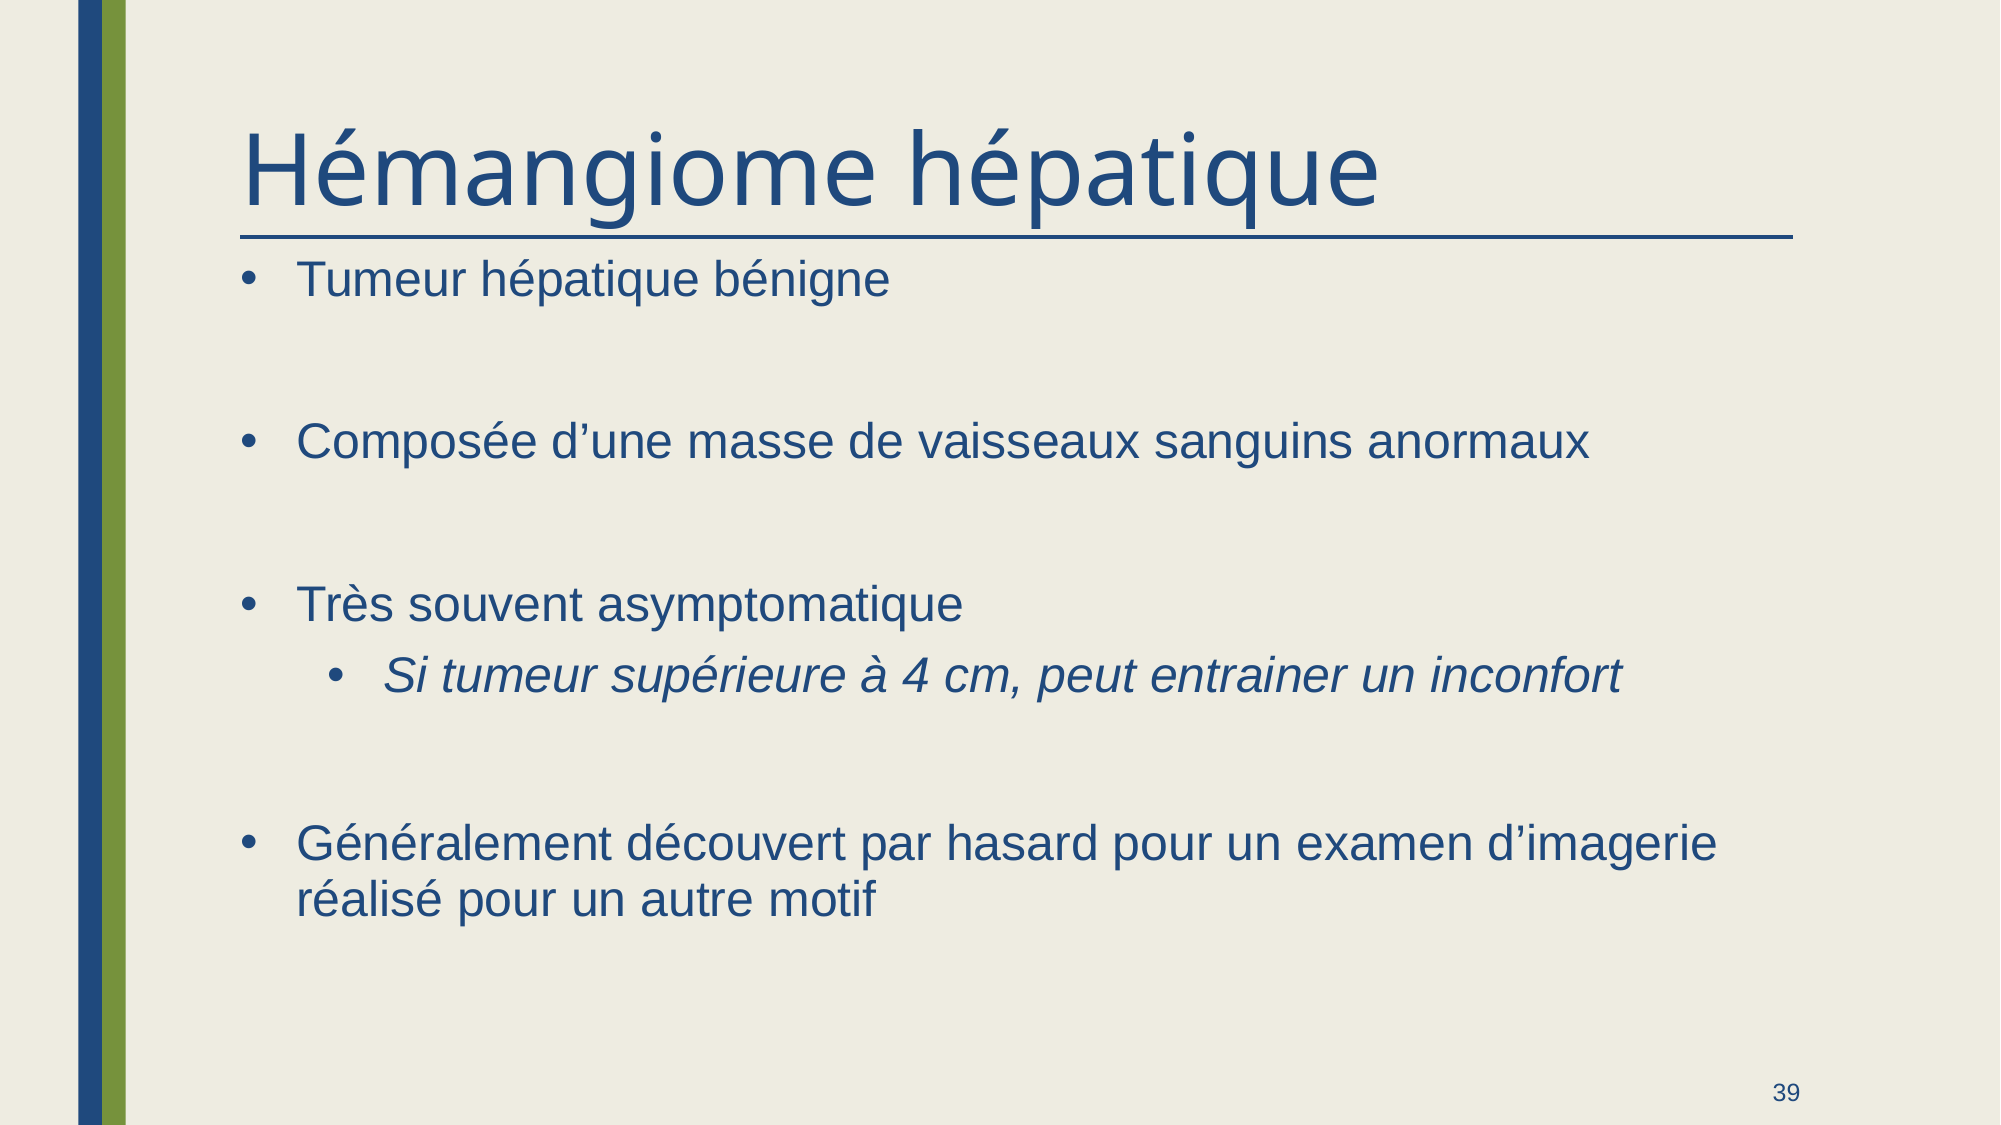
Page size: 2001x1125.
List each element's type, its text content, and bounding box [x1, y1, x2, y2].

slide_number 39 [1553, 1058, 1816, 1125]
title Hémangiome hépatique [225, 112, 1800, 231]
list Tumeur hépatique bénigne Composée d’une masse de vaisseaux sanguins anormaux Très souvent asymptomatique Si tumeur supérieure à 4 cm, peut entrainer un inconfort Généralement découvert par hasard pour un examen d’imagerie réalisé pour un autre motif [225, 243, 1800, 963]
